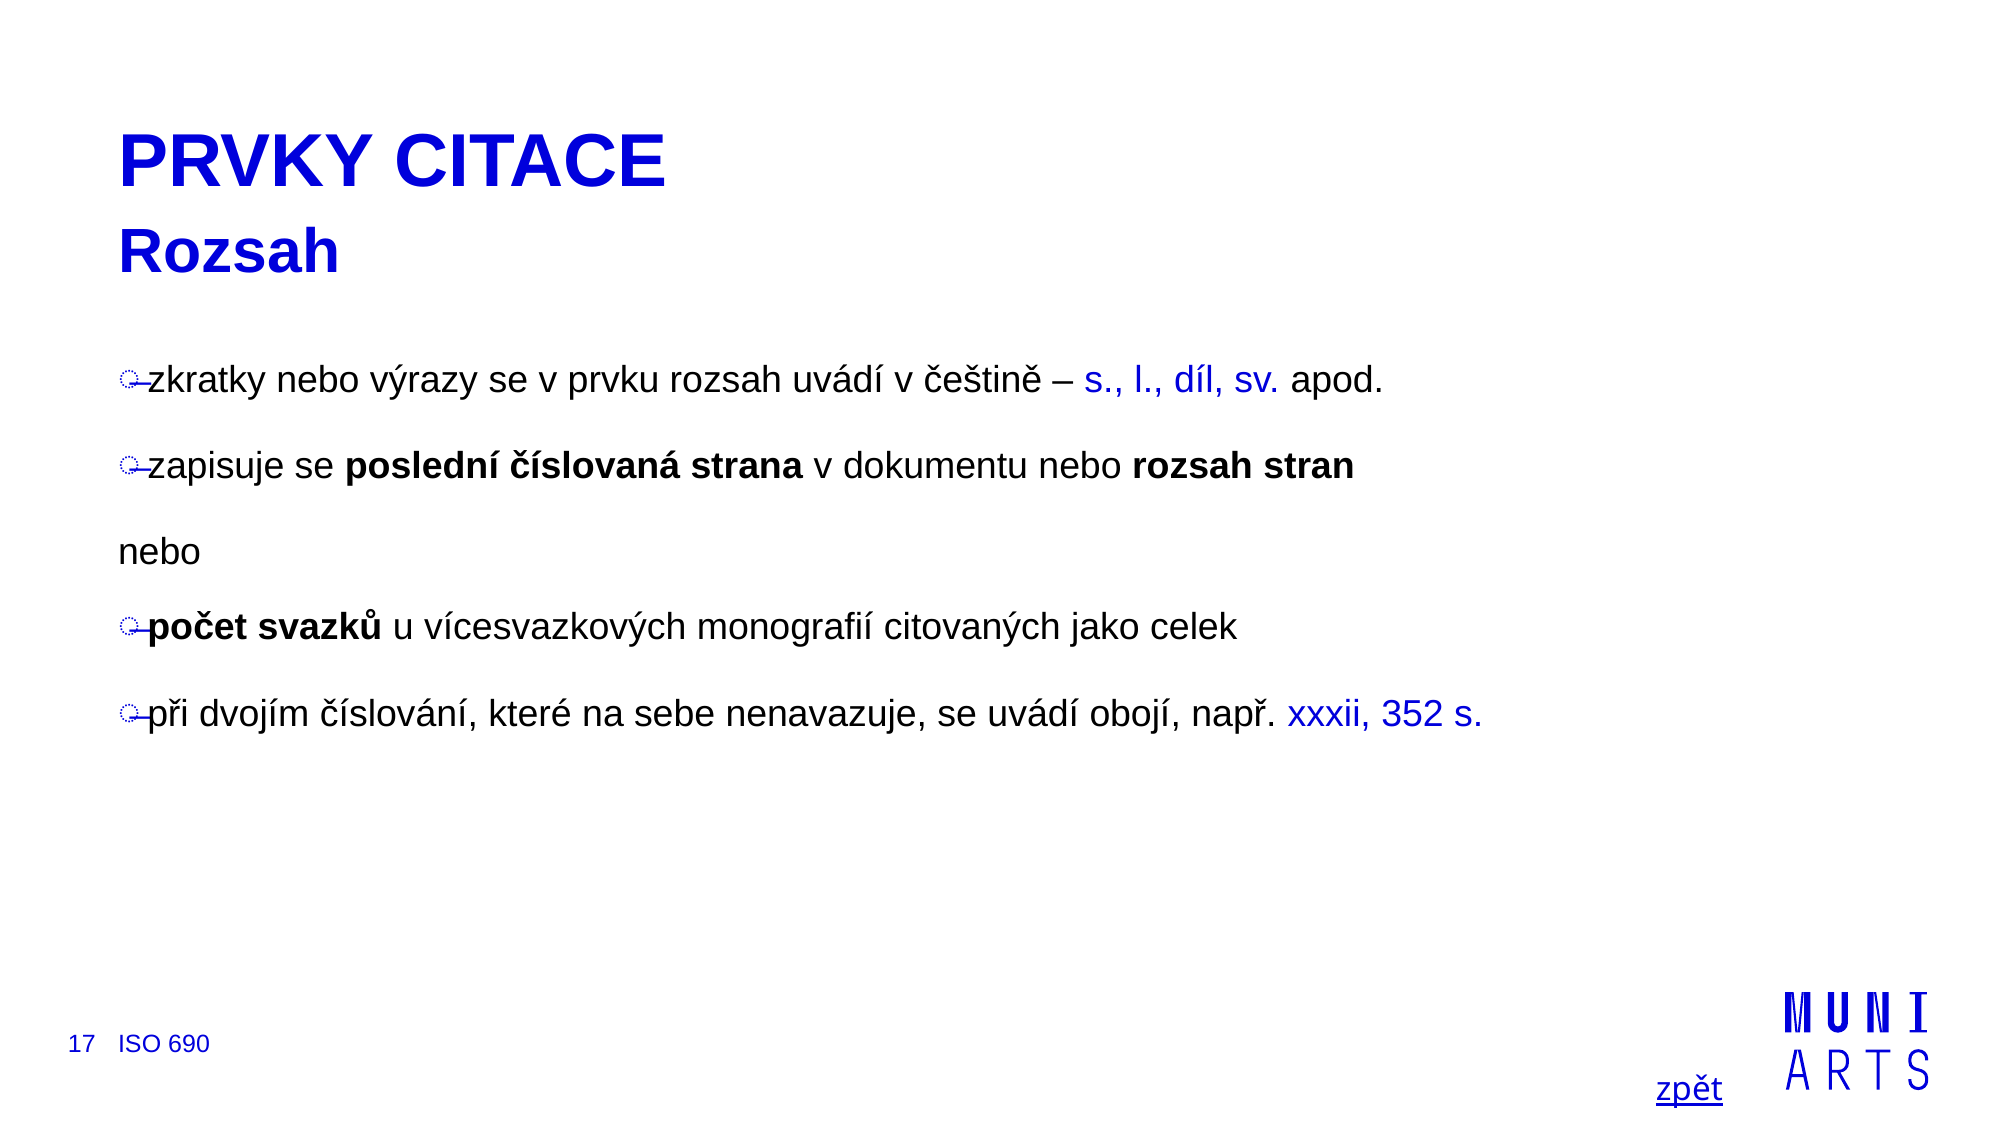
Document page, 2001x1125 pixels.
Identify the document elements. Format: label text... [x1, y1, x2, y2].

title PRVKY CITACE Rozsah [118, 118, 1883, 193]
slide_number 17 [67, 1021, 110, 1063]
footer ISO 690 [118, 1021, 1418, 1063]
text_box zpět [1641, 1059, 1738, 1120]
list zkratky nebo výrazy se v prvku rozsah uvádí v češtině – s., l., díl, sv. apod. zapisuje se poslední číslovaná strana v dokumentu nebo rozsah stran nebo počet svazků u vícesvazkových monografií citovaných jako celek při dvojím číslování, které na sebe nenavazuje, se uvádí obojí, např. xxxii, 352 s. [118, 324, 1883, 957]
